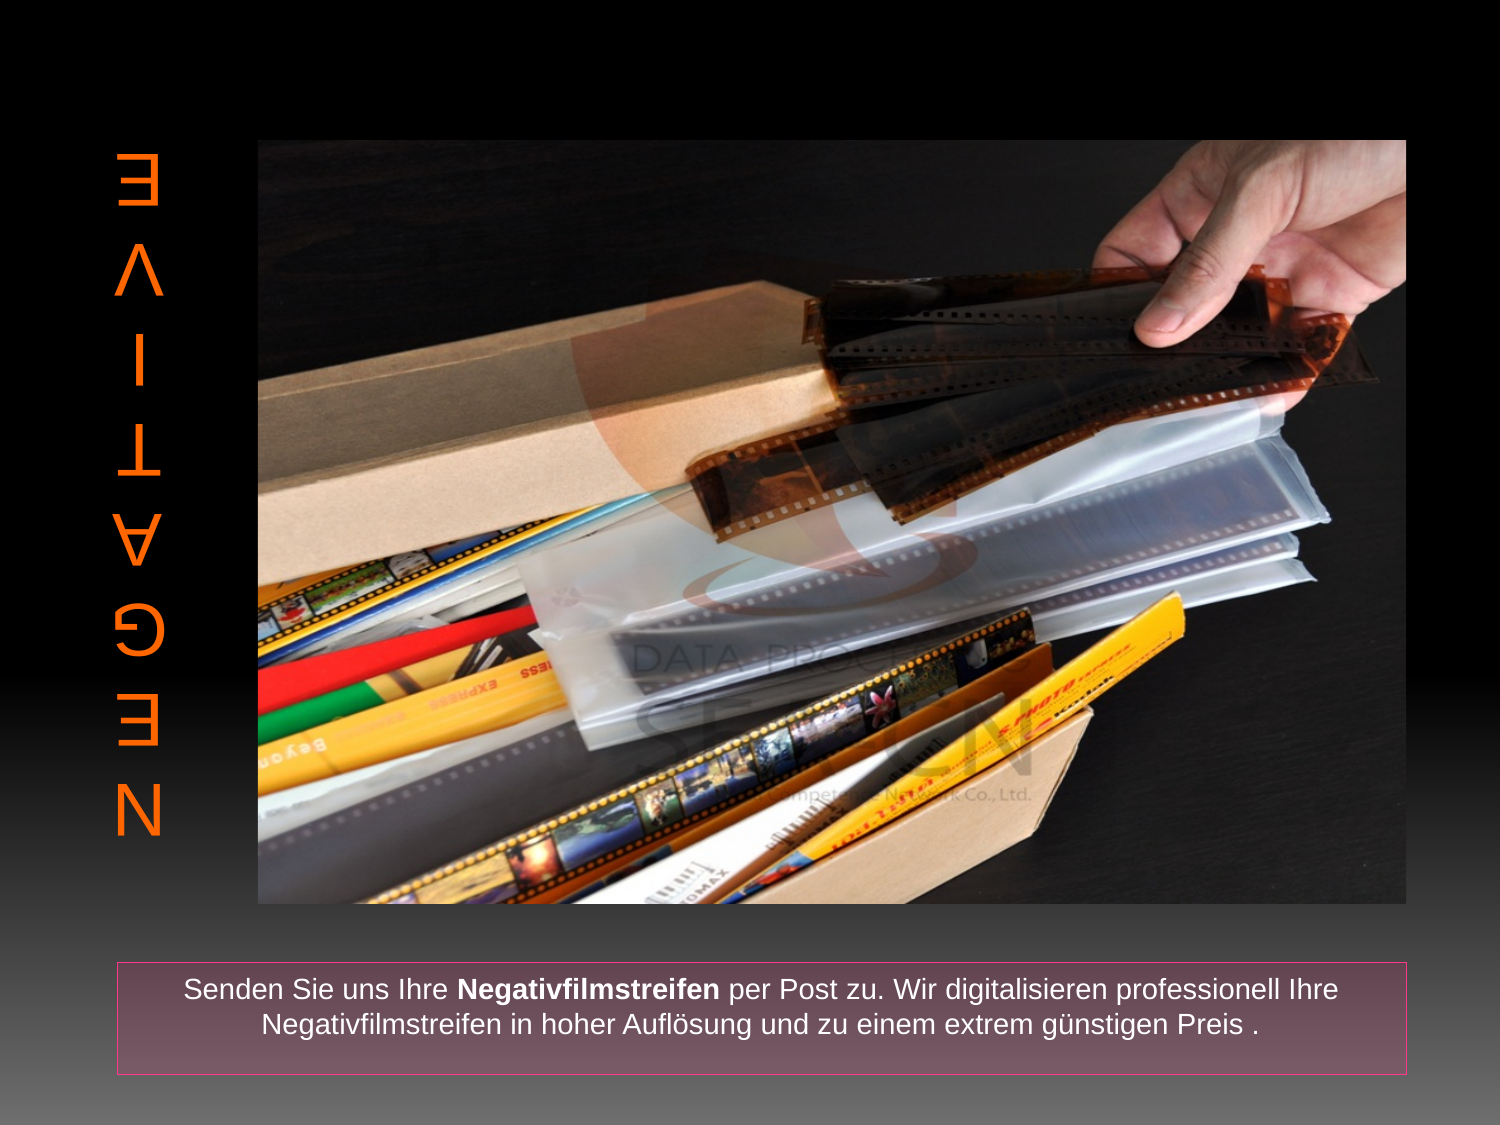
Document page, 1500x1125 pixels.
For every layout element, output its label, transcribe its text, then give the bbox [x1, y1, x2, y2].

list Senden Sie uns Ihre Negativfilmstreifen per Post zu. Wir digitalisieren professionell Ihre Negativfilmstreifen in hoher Auflösung und zu einem extrem günstigen Preis . [117, 962, 1407, 1075]
title Nega t i v e [93, 0, 187, 868]
picture [257, 140, 1407, 904]
